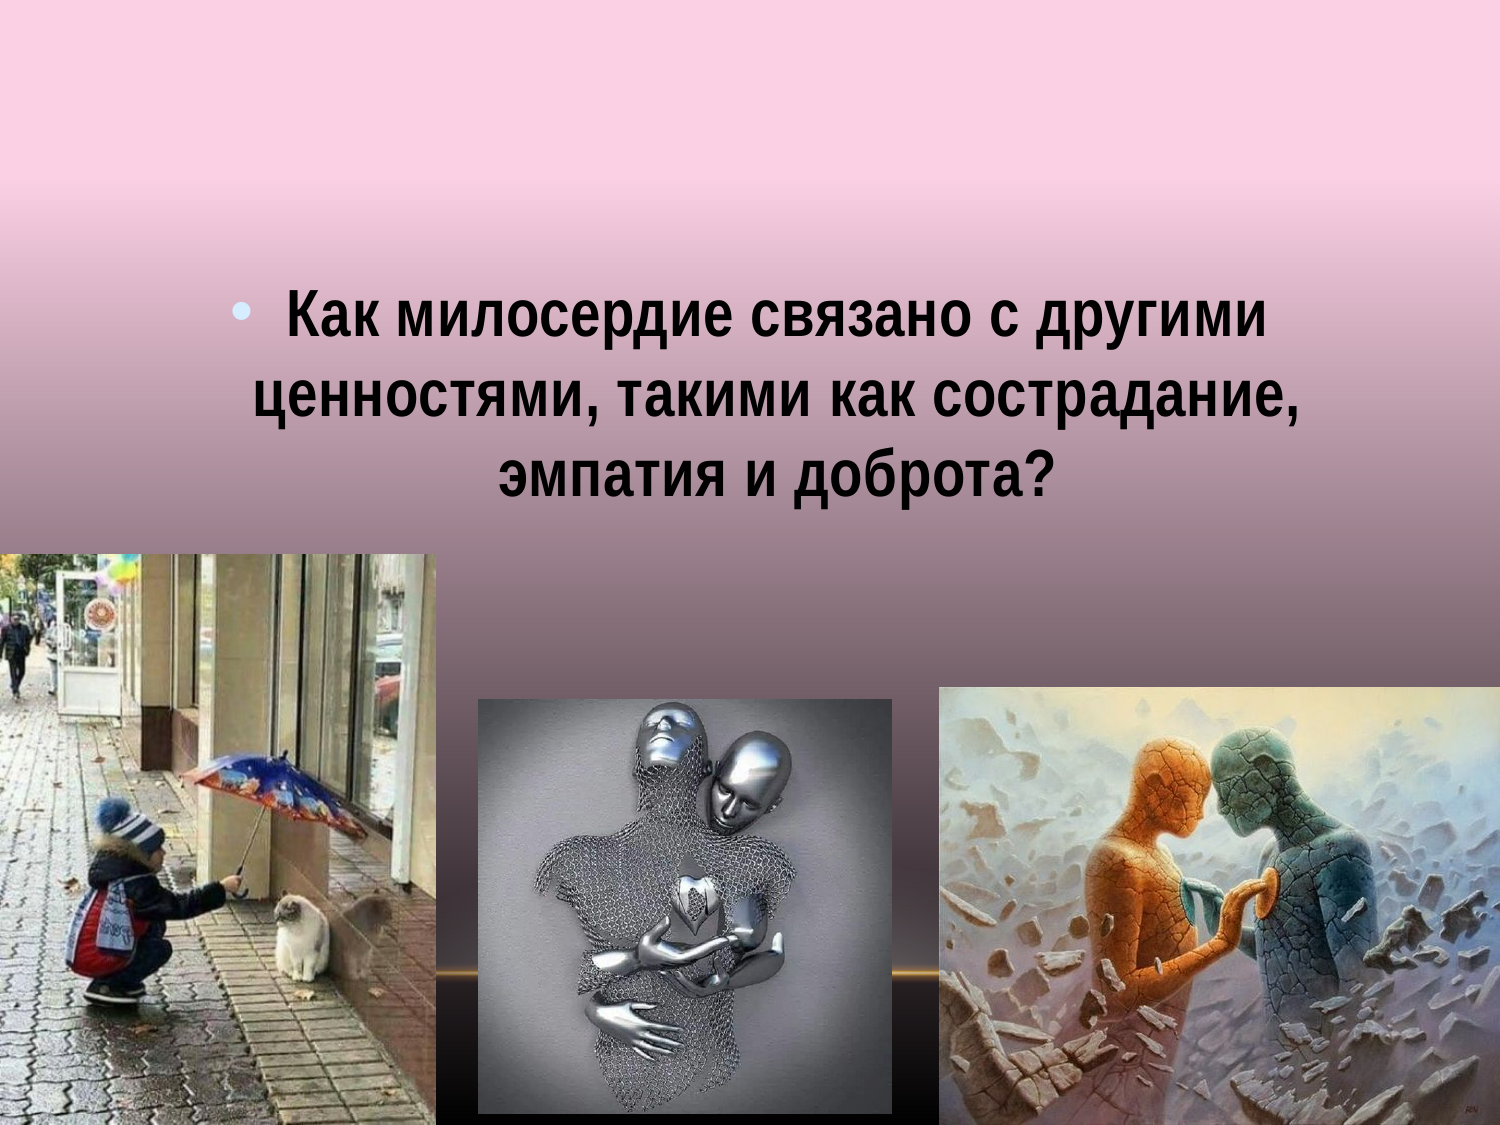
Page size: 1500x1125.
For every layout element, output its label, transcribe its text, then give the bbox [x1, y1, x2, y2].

picture [0, 0, 1500, 1125]
list Как милосердие связано с другими ценностями, такими как сострадание, эмпатия и доброта? [99, 262, 1400, 938]
